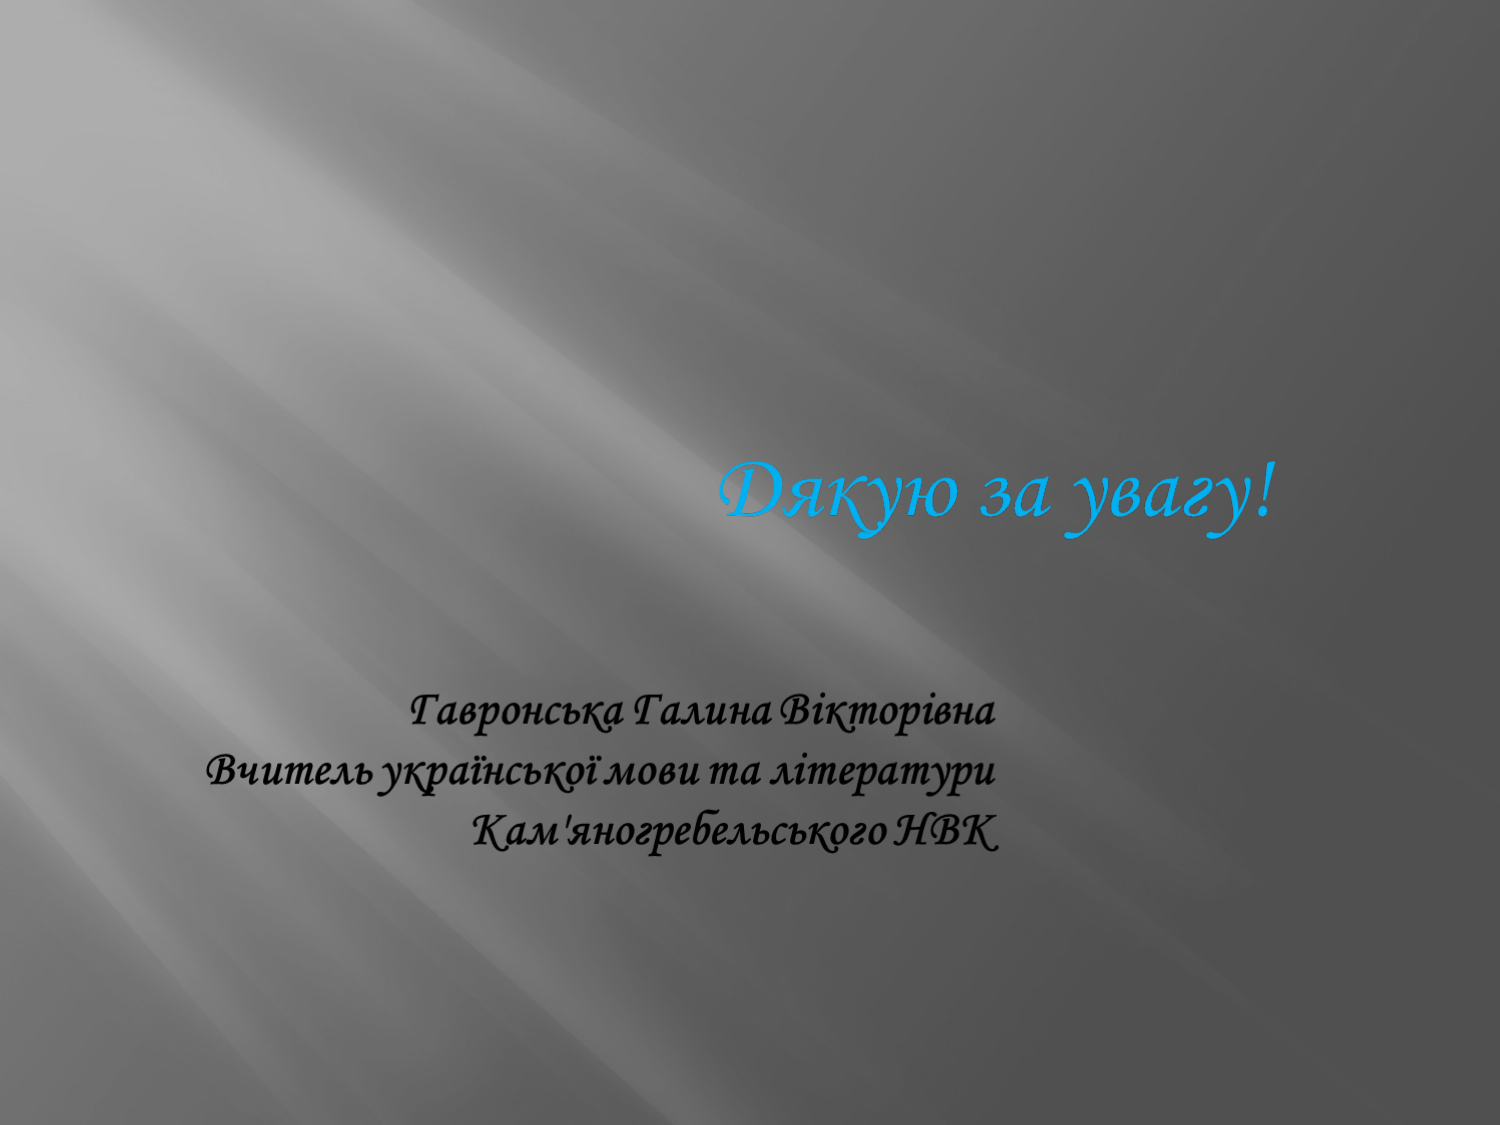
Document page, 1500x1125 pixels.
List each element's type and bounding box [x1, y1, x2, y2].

list [173, 407, 1327, 890]
